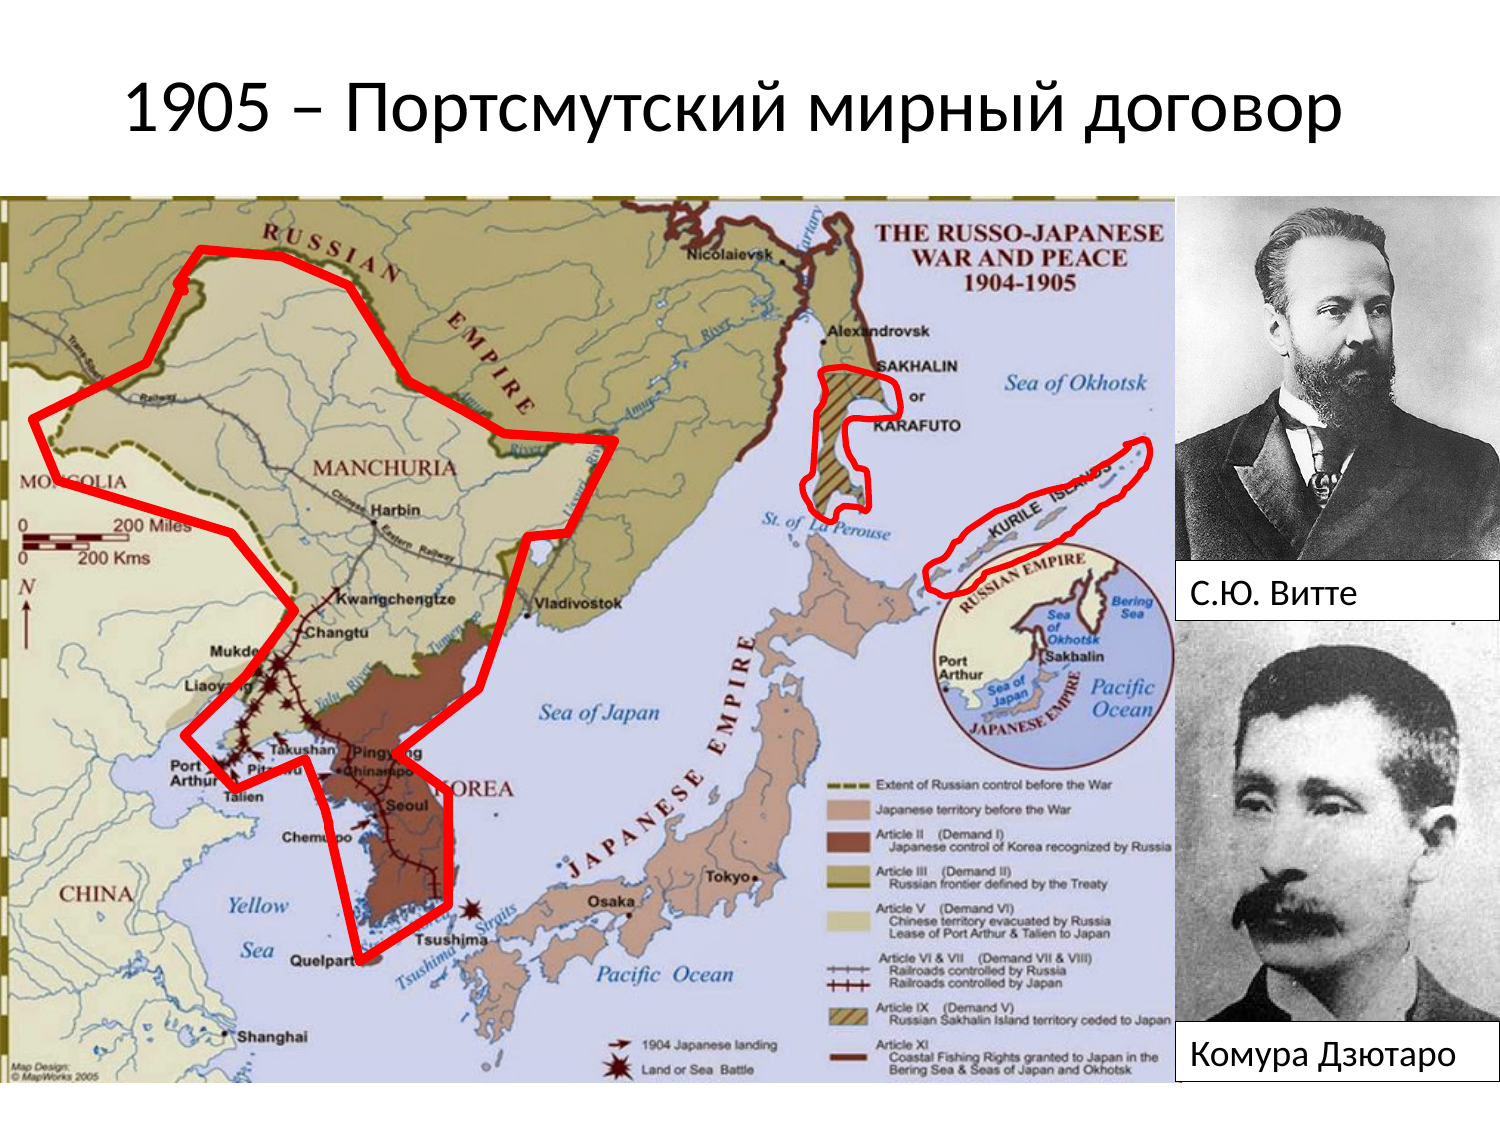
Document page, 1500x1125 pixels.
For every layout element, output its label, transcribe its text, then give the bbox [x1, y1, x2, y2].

picture [1174, 196, 1500, 1031]
text_box Комура Дзютаро [1185, 1037, 1500, 1082]
title 1905 – Портсмутский мирный договор [41, 7, 1425, 194]
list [0, 195, 1182, 1083]
